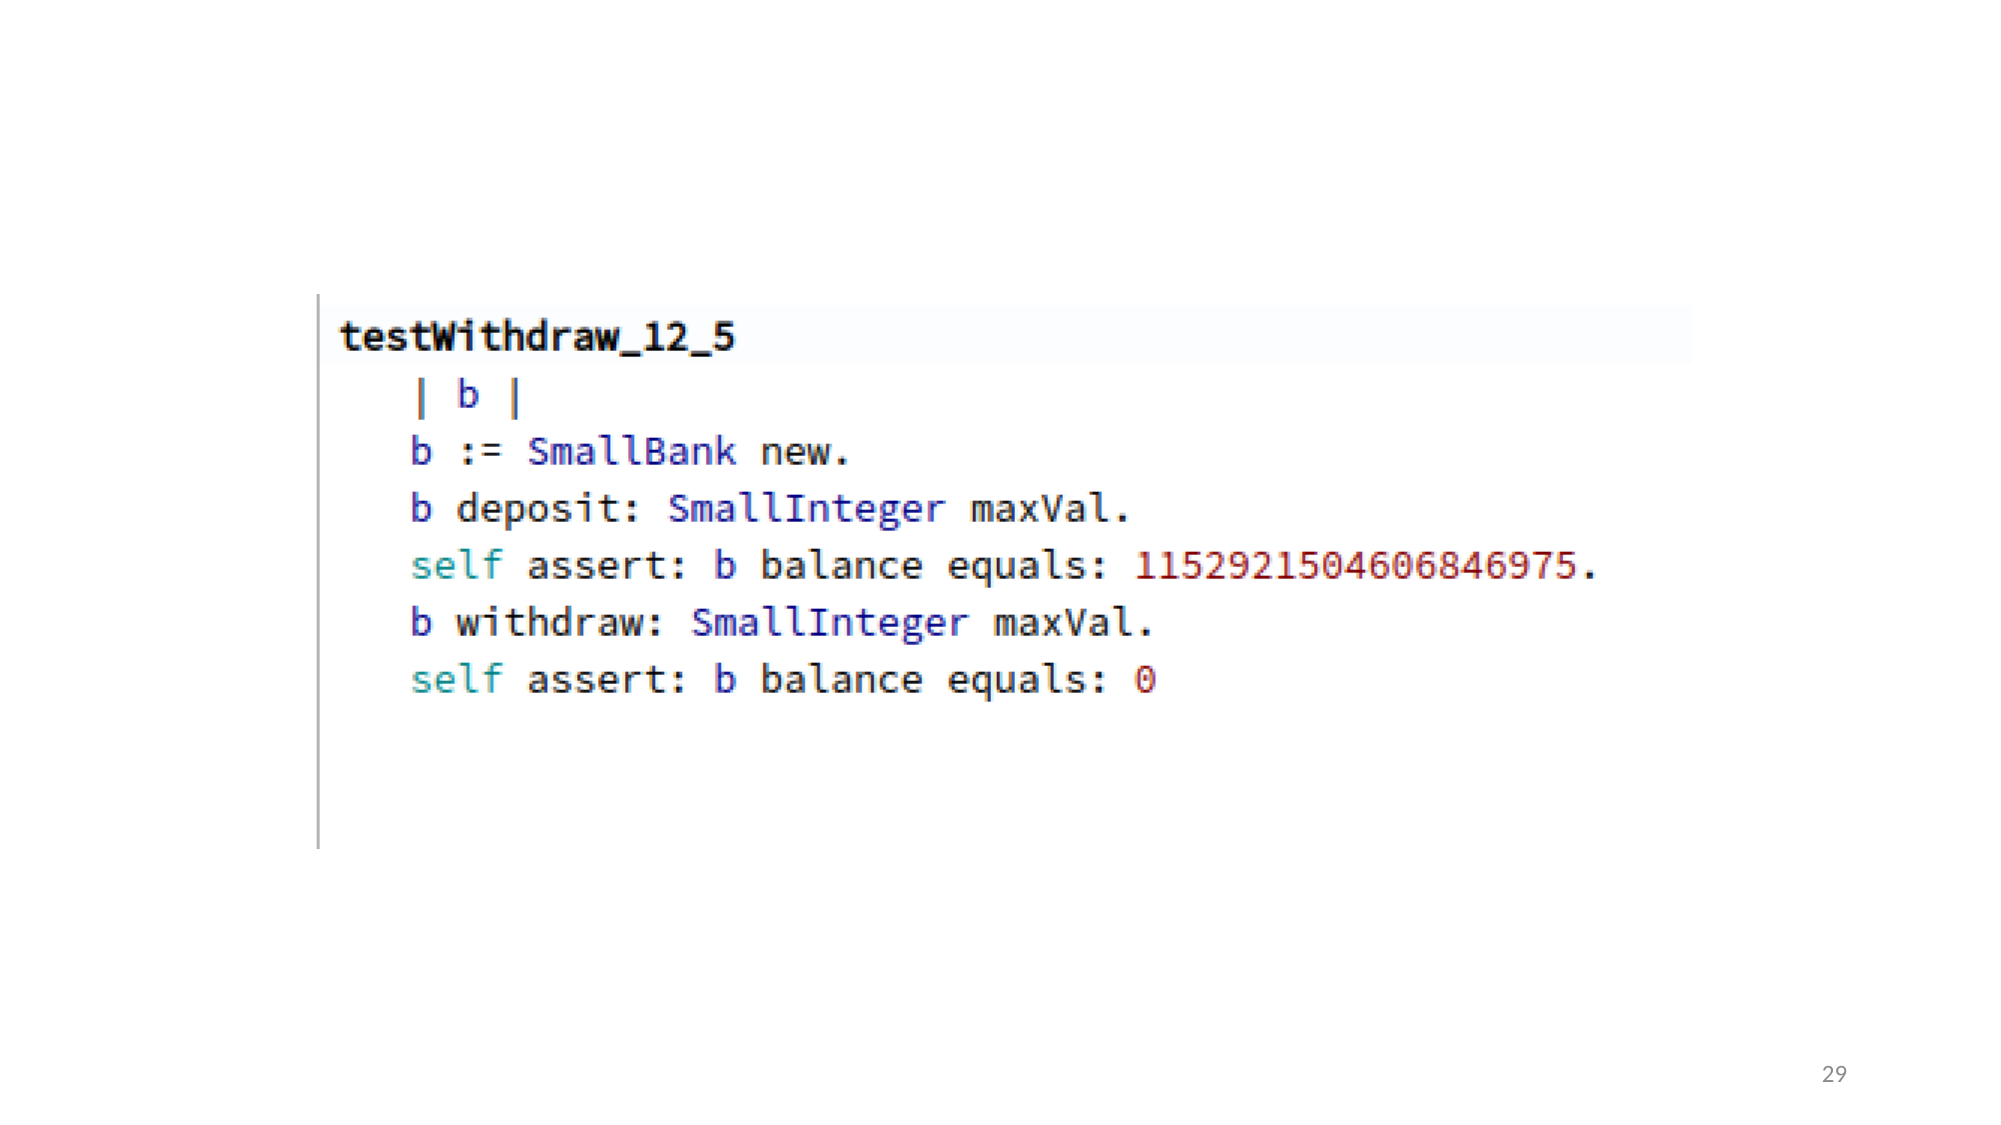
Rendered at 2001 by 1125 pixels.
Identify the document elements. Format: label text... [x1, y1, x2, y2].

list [308, 294, 1692, 850]
slide_number 29 [1412, 1042, 1863, 1103]
